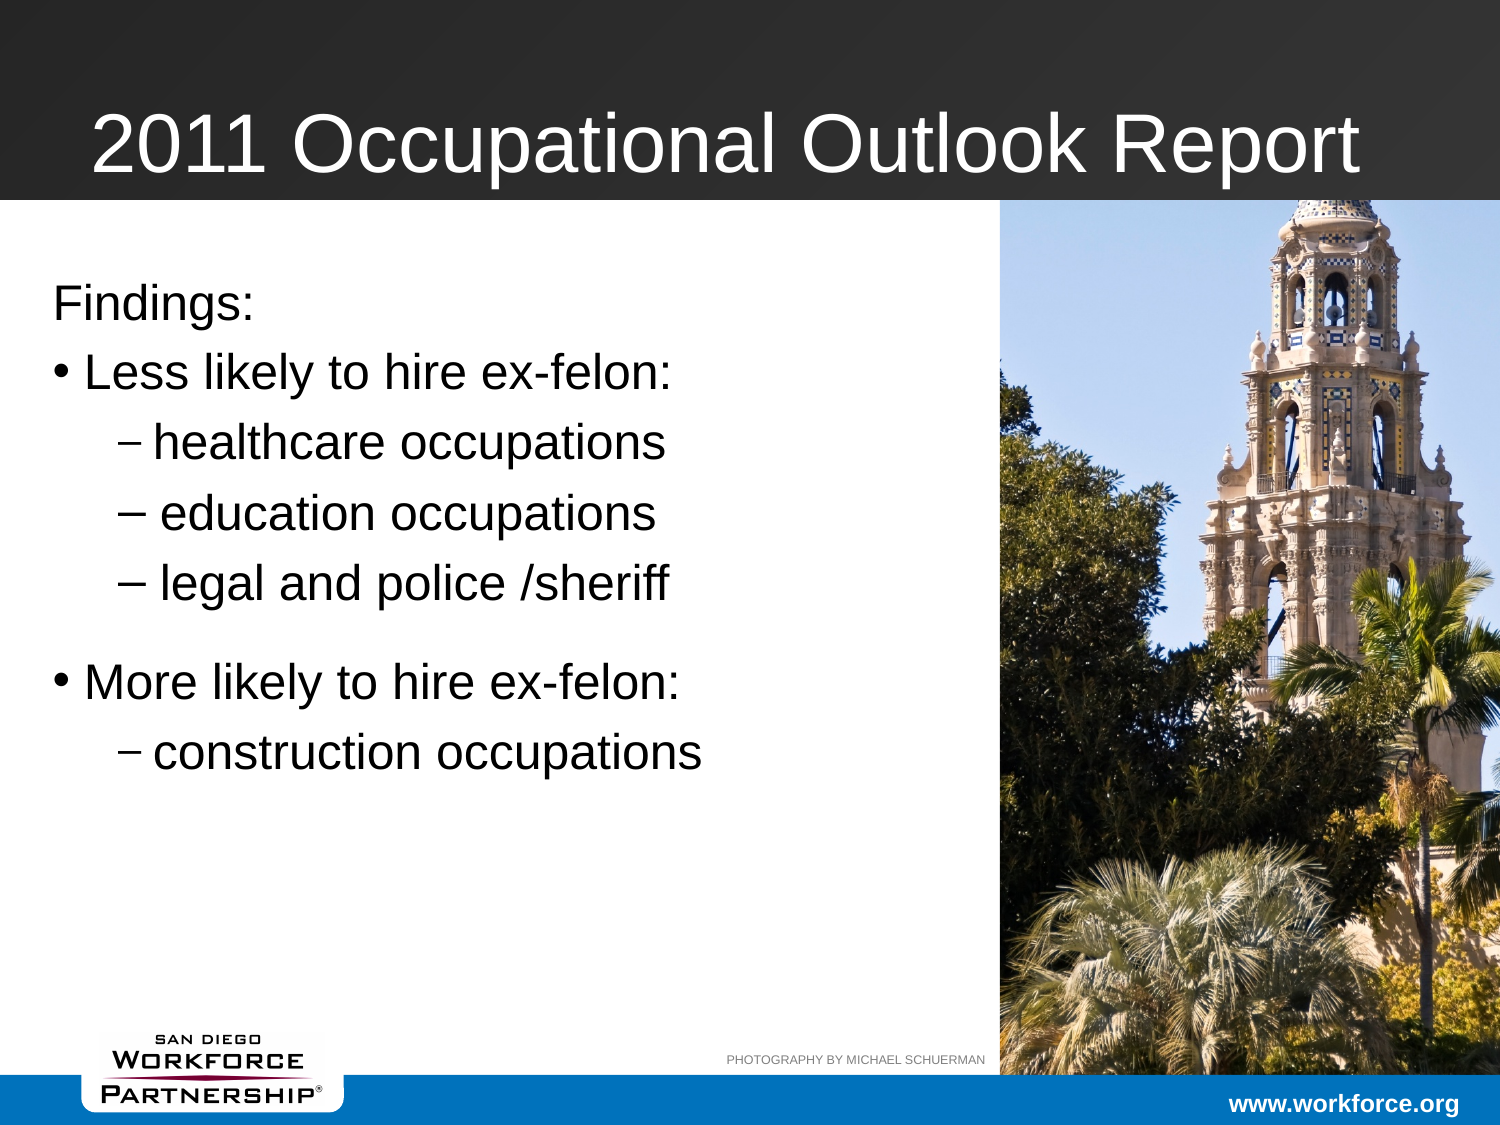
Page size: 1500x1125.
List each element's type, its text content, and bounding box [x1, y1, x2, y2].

text_box PHOTOGRAPHY BY MICHAEL SCHUERMAN [699, 1044, 994, 1075]
picture [999, 0, 1500, 1125]
list Findings: Less likely to hire ex-felon: healthcare occupations education occupations legal and police /sheriff More likely to hire ex-felon: construction occupations [37, 262, 963, 1006]
text_box [79, 1022, 346, 1115]
text_box [0, 0, 997, 202]
text_box [0, 1073, 994, 1125]
title 2011 Occupational Outlook Report [74, 44, 994, 233]
picture [99, 1032, 326, 1106]
